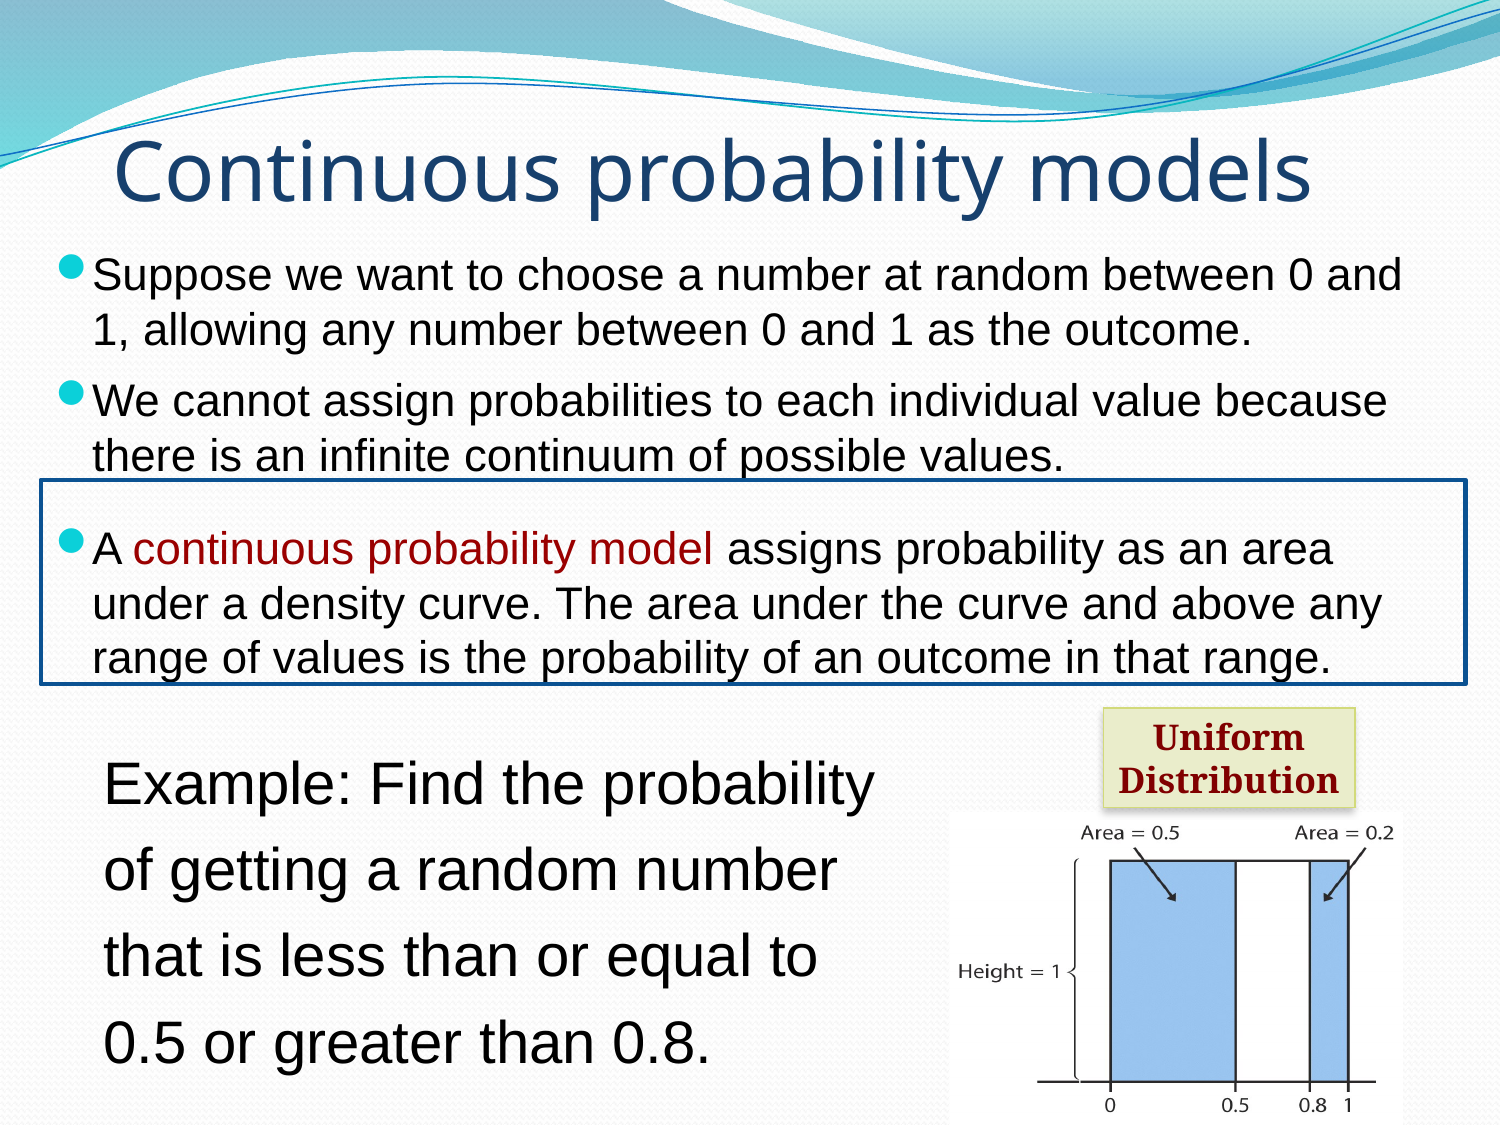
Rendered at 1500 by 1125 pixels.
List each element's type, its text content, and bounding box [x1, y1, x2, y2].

text_box [39, 478, 1468, 686]
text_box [949, 707, 1404, 1125]
list Suppose we want to choose a number at random between 0 and 1, allowing any number between 0 and 1 as the outcome. We cannot assign probabilities to each individual value because there is an infinite continuum of possible values. A continuous probability model assigns probability as an area under a density curve. The area under the curve and above any range of values is the probability of an outcome in that range. [40, 686, 1466, 693]
list Suppose we want to choose a number at random between 0 and 1, allowing any number between 0 and 1 as the outcome. We cannot assign probabilities to each individual value because there is an infinite continuum of possible values. A continuous probability model assigns probability as an area under a density curve. The area under the curve and above any range of values is the probability of an outcome in that range. [40, 237, 1466, 478]
title Continuous probability models [112, 17, 1438, 218]
